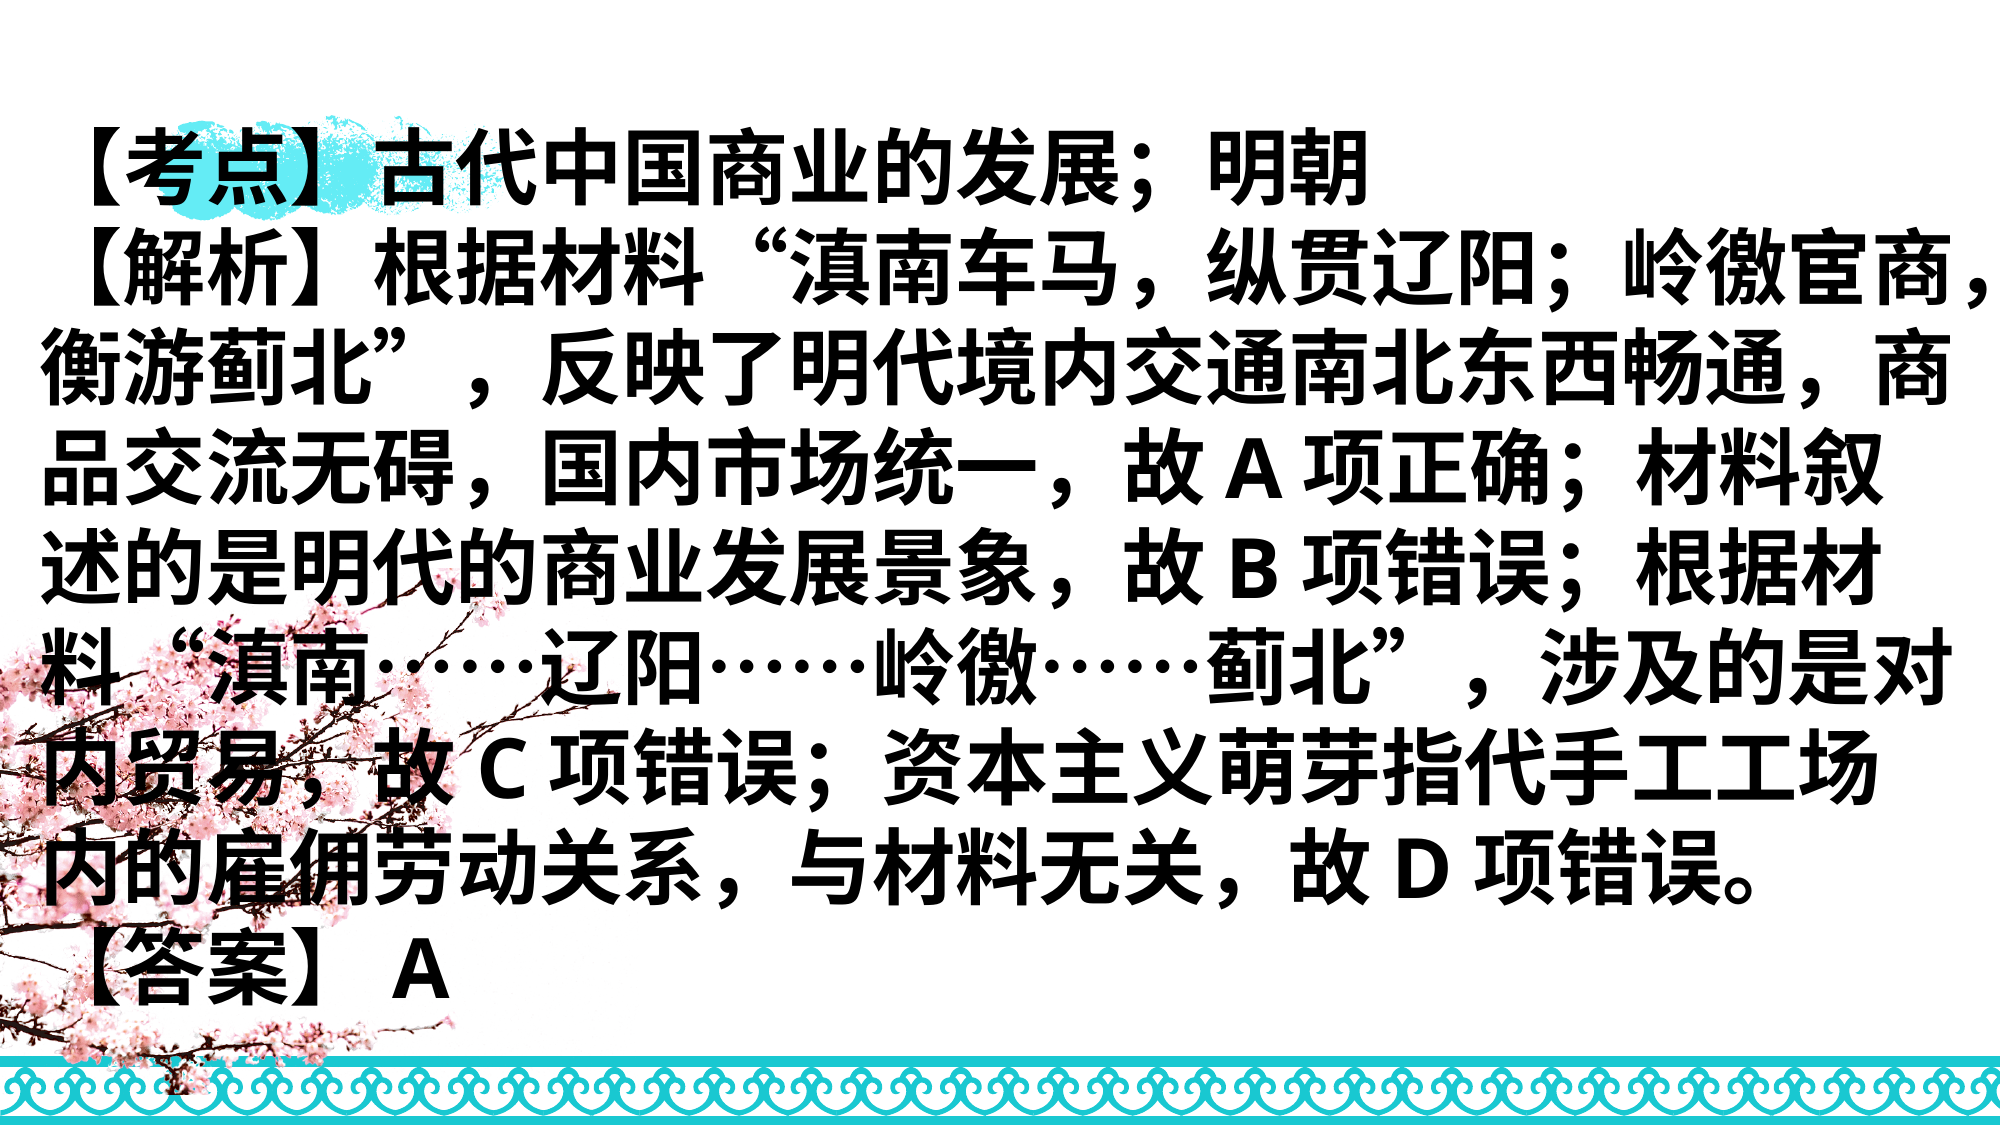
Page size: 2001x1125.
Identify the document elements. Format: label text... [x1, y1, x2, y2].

text_box 【考点】古代中国商业的发展；明朝 【解析】根据材料“滇南车马，纵贯辽阳；岭徼宦商，衡游蓟北”，反映了明代境内交通南北东西畅通，商品交流无碍，国内市场统一，故A项正确；材料叙述的是明代的商业发展景象，故B项错误；根据材料“滇南……辽阳……岭徼……蓟北”，涉及的是对内贸易，故C项错误；资本主义萌芽指代手工工场内的雇佣劳动关系，与材料无关，故D项错误。 【答案】A [25, 107, 1978, 1023]
picture [0, 568, 639, 1095]
